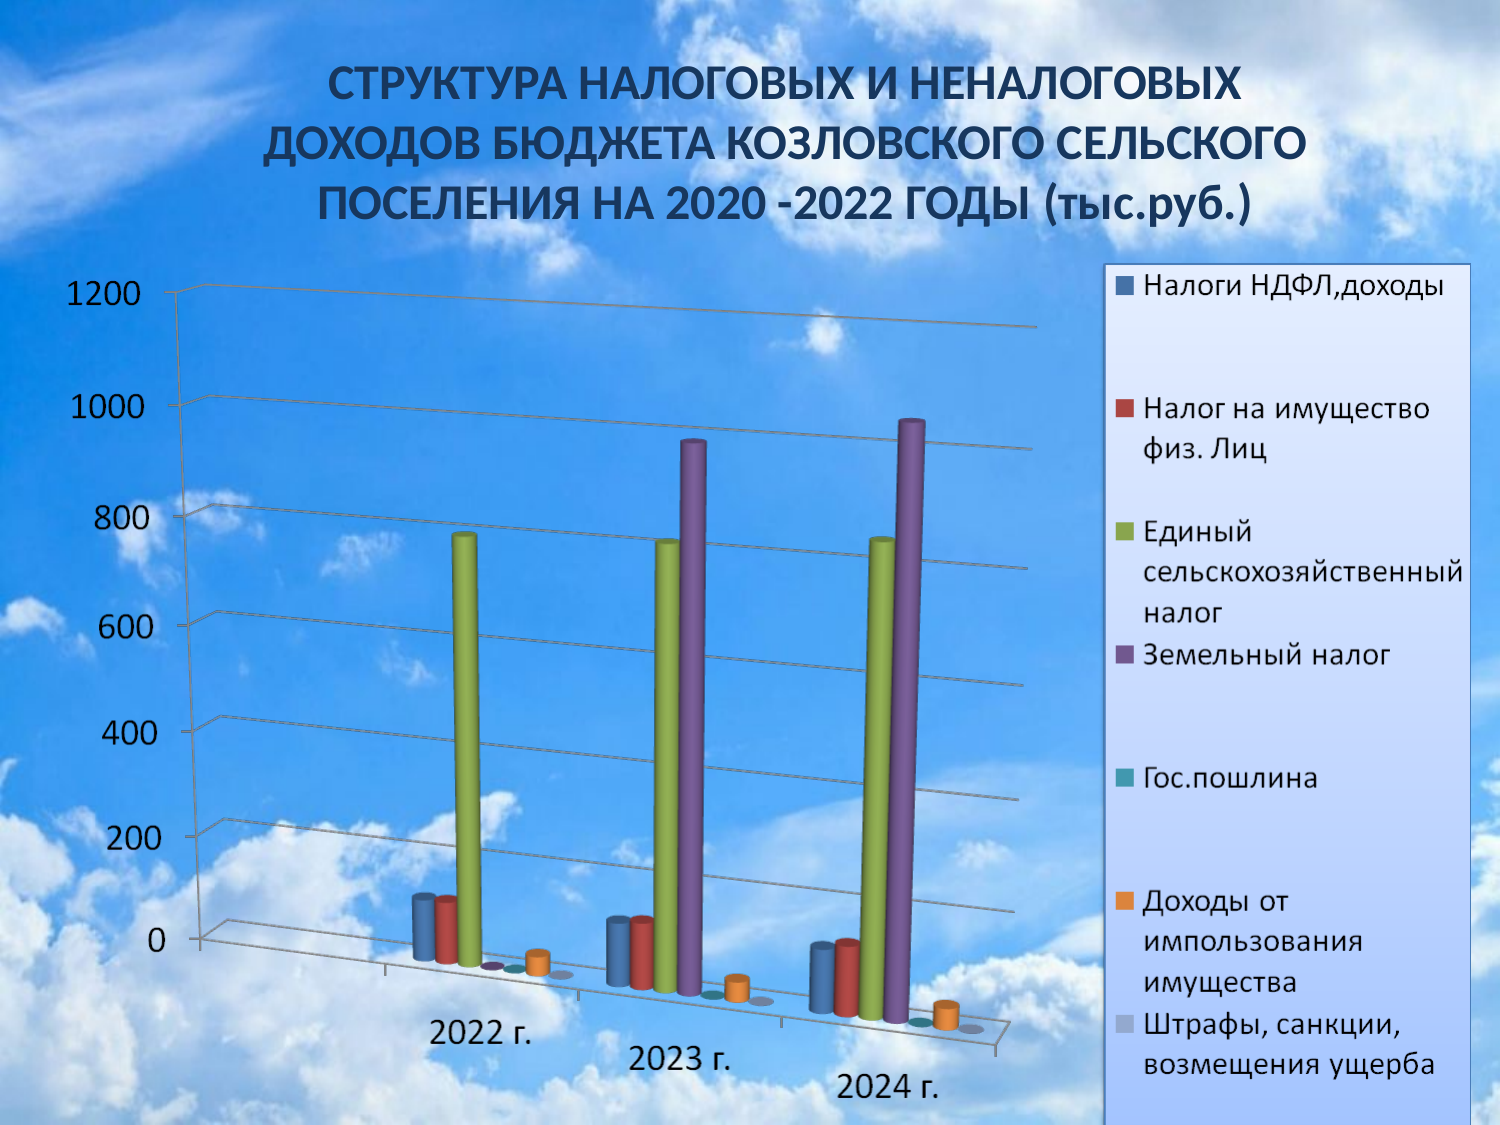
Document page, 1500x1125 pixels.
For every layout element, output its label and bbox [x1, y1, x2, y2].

text_box [0, 234, 1480, 1125]
picture [0, 0, 1500, 1125]
